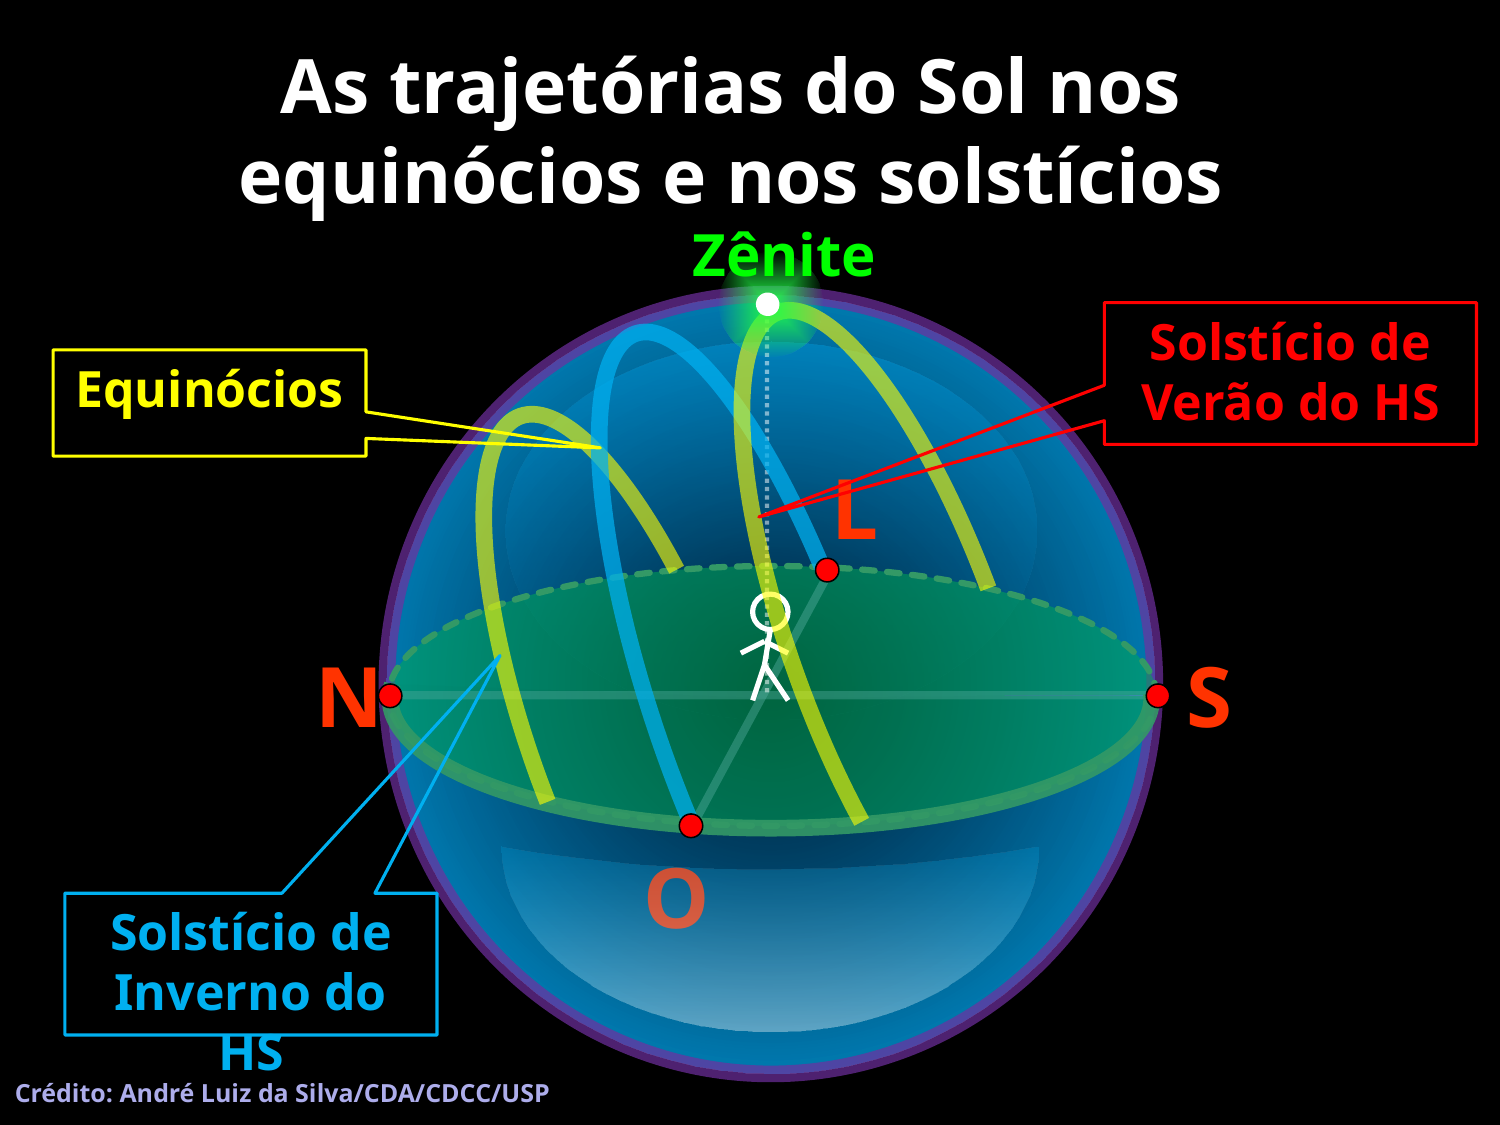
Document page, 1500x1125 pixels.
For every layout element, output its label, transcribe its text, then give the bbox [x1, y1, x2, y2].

text_box Solstício de Inverno do HS [64, 878, 295, 1035]
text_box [717, 251, 823, 357]
title As trajetórias do Sol nos equinócios e nos solstícios [93, 34, 1369, 223]
text_box Crédito: André Luiz da Silva/CDA/CDCC/USP [0, 1070, 1500, 1116]
text_box Equinócios [53, 349, 295, 457]
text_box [300, 293, 1231, 1075]
text_box Solstício de Verão do HS [1235, 302, 1477, 445]
text_box Zênite [655, 210, 914, 292]
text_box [740, 593, 789, 701]
